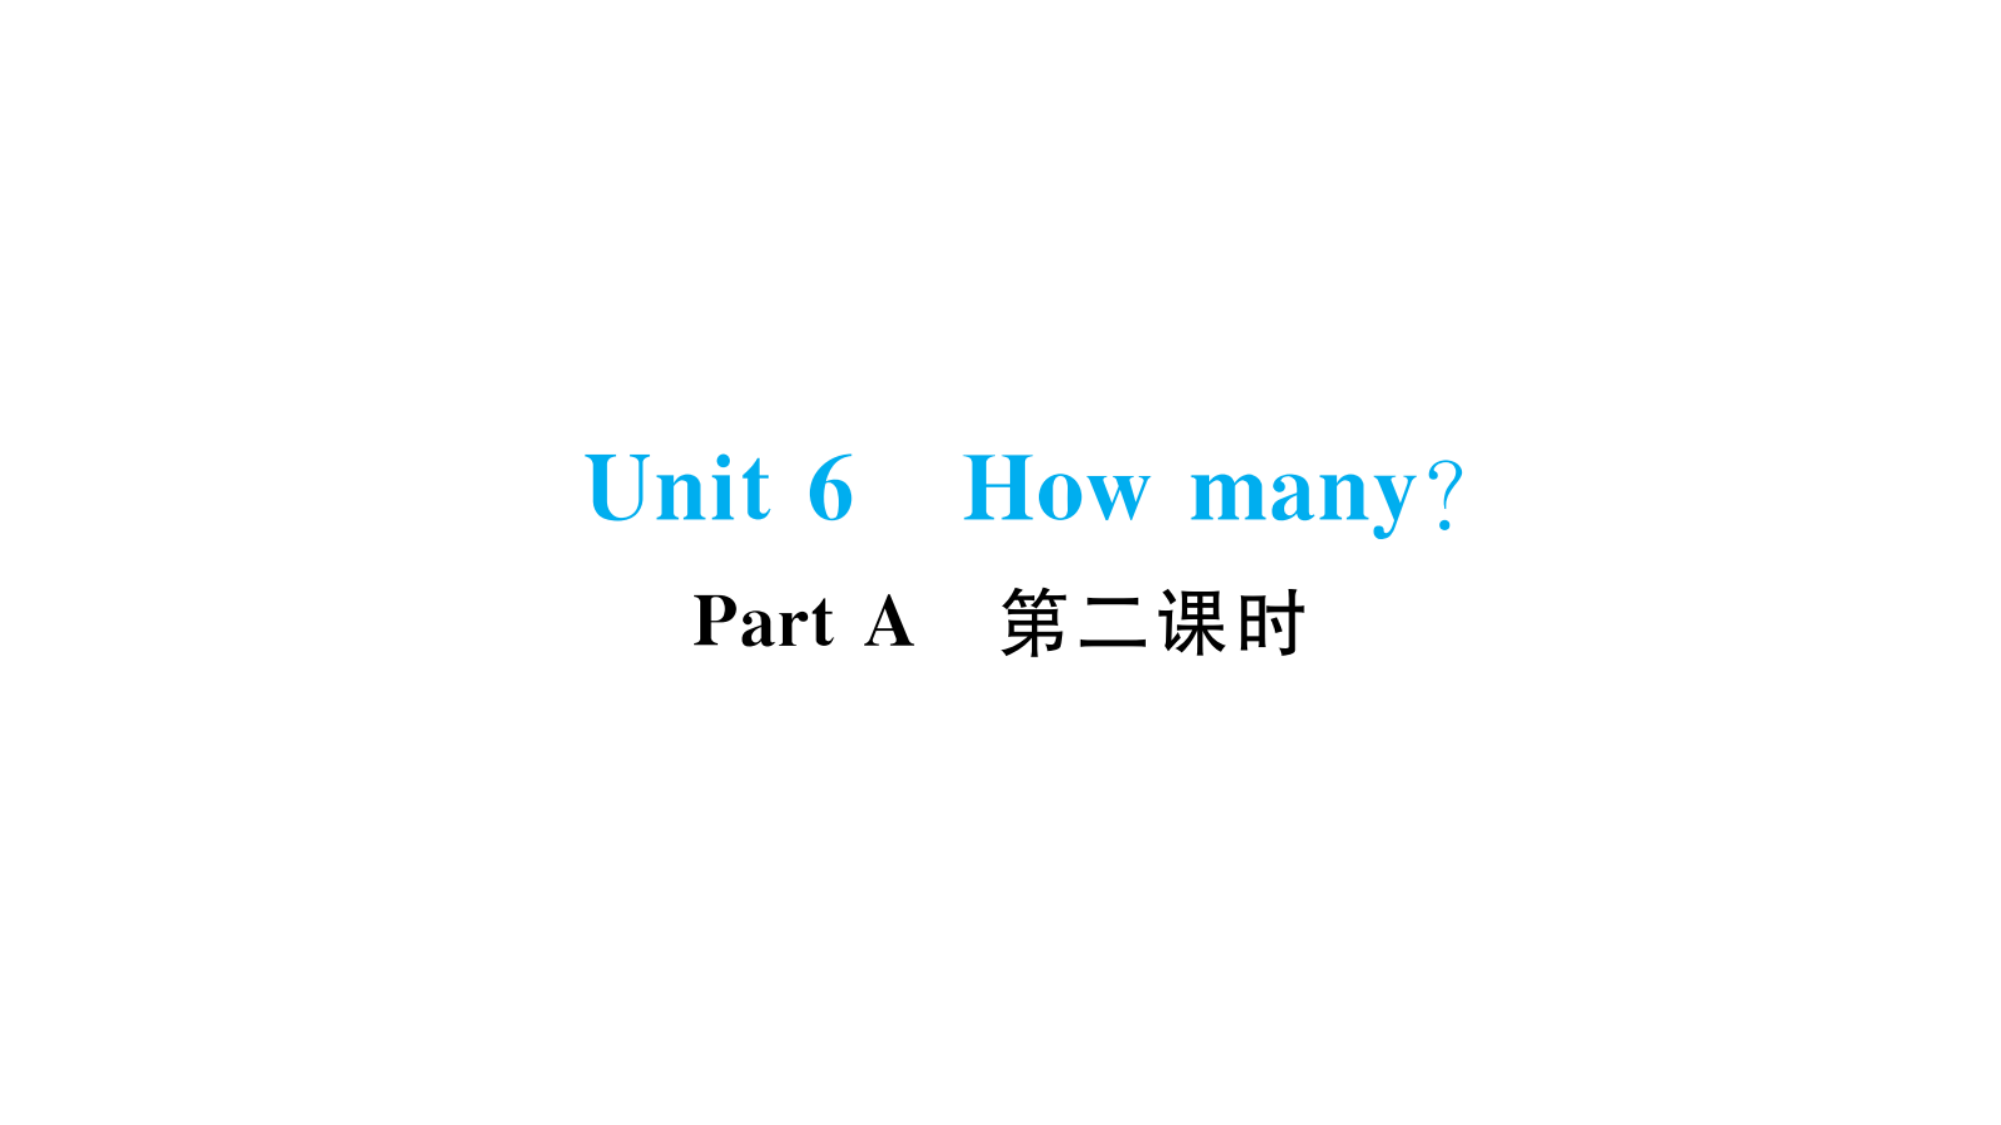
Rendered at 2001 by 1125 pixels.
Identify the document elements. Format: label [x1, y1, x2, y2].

picture [551, 432, 1497, 562]
picture [669, 574, 1330, 675]
